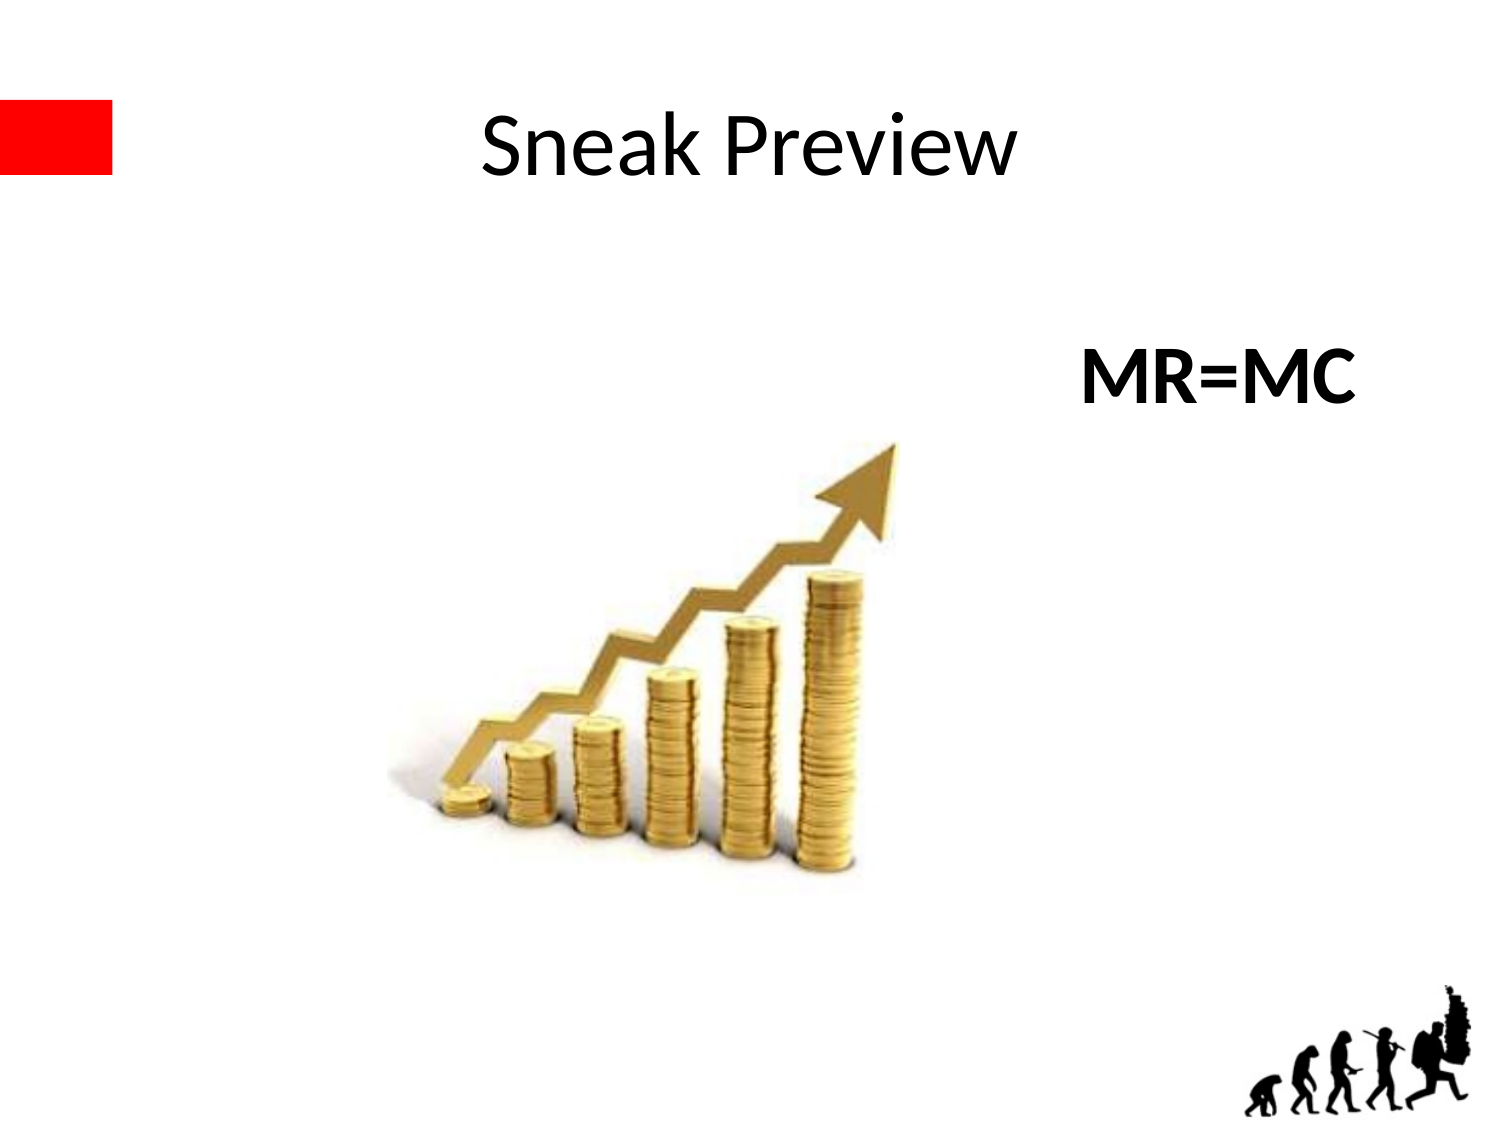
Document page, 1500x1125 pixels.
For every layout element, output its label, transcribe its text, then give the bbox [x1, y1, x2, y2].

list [387, 411, 901, 898]
text_box MR=MC [1064, 312, 1372, 428]
picture [1227, 985, 1472, 1120]
title Sneak Preview [75, 45, 1425, 233]
